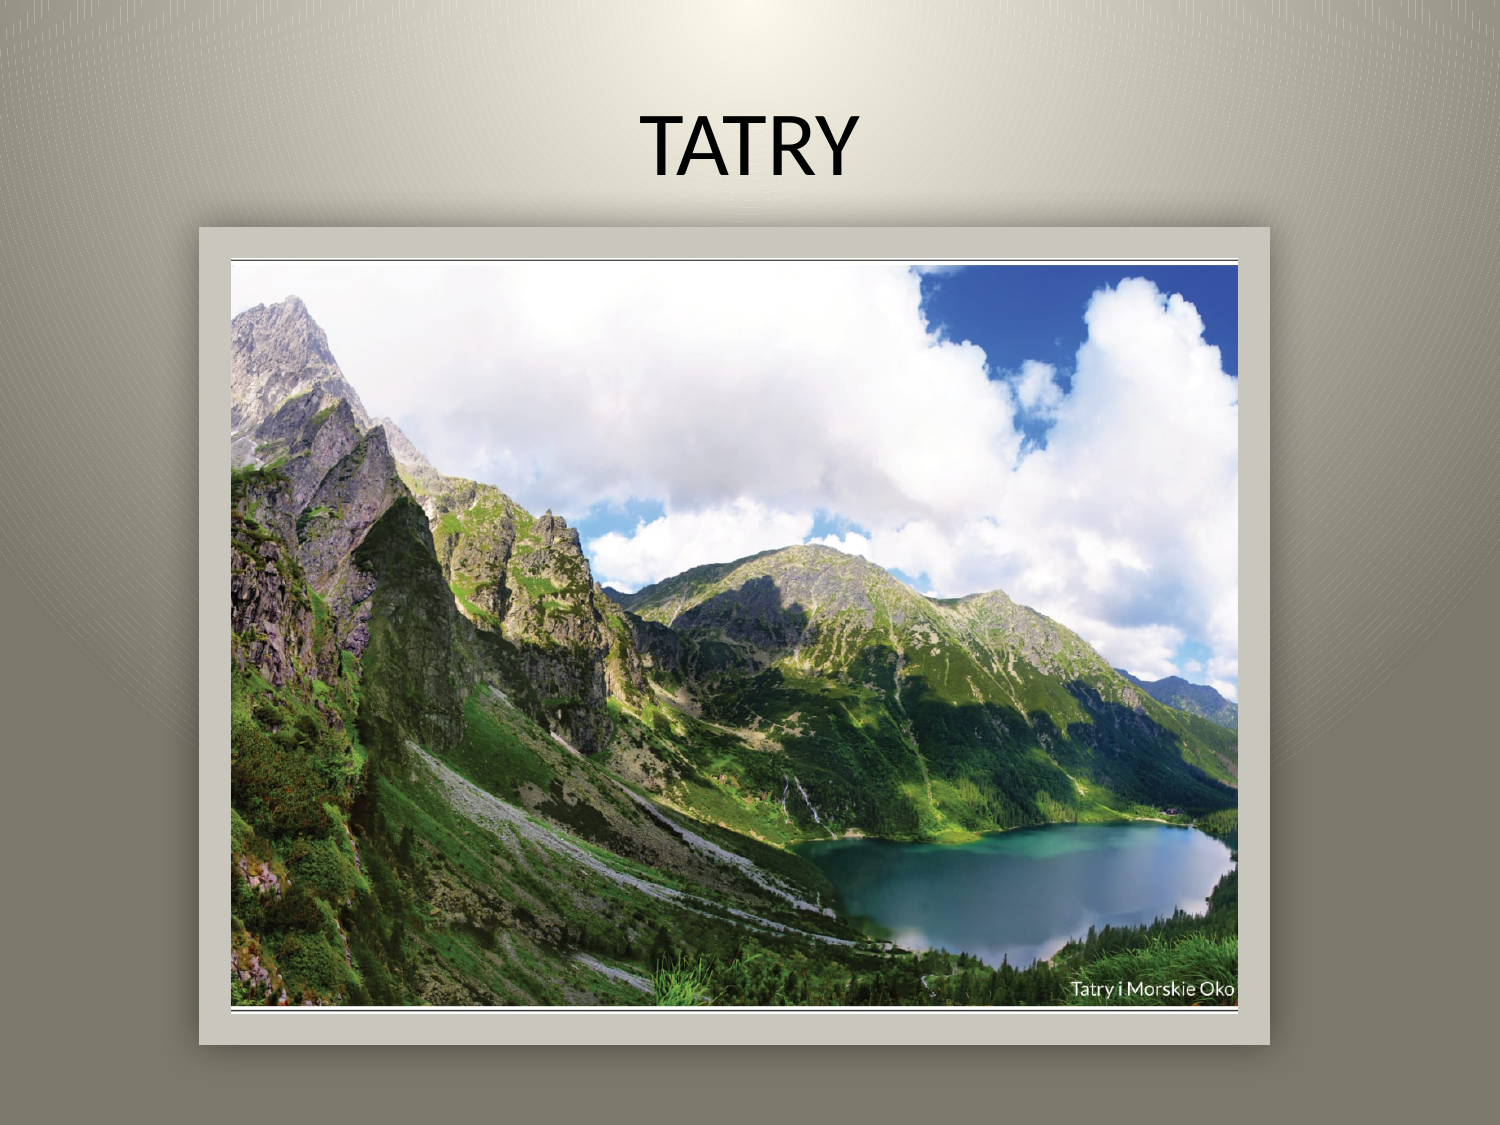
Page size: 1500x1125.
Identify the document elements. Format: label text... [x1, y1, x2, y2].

picture [231, 258, 356, 1014]
picture [1113, 258, 1238, 1014]
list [356, 131, 1113, 1125]
title TATRY [75, 45, 1425, 233]
